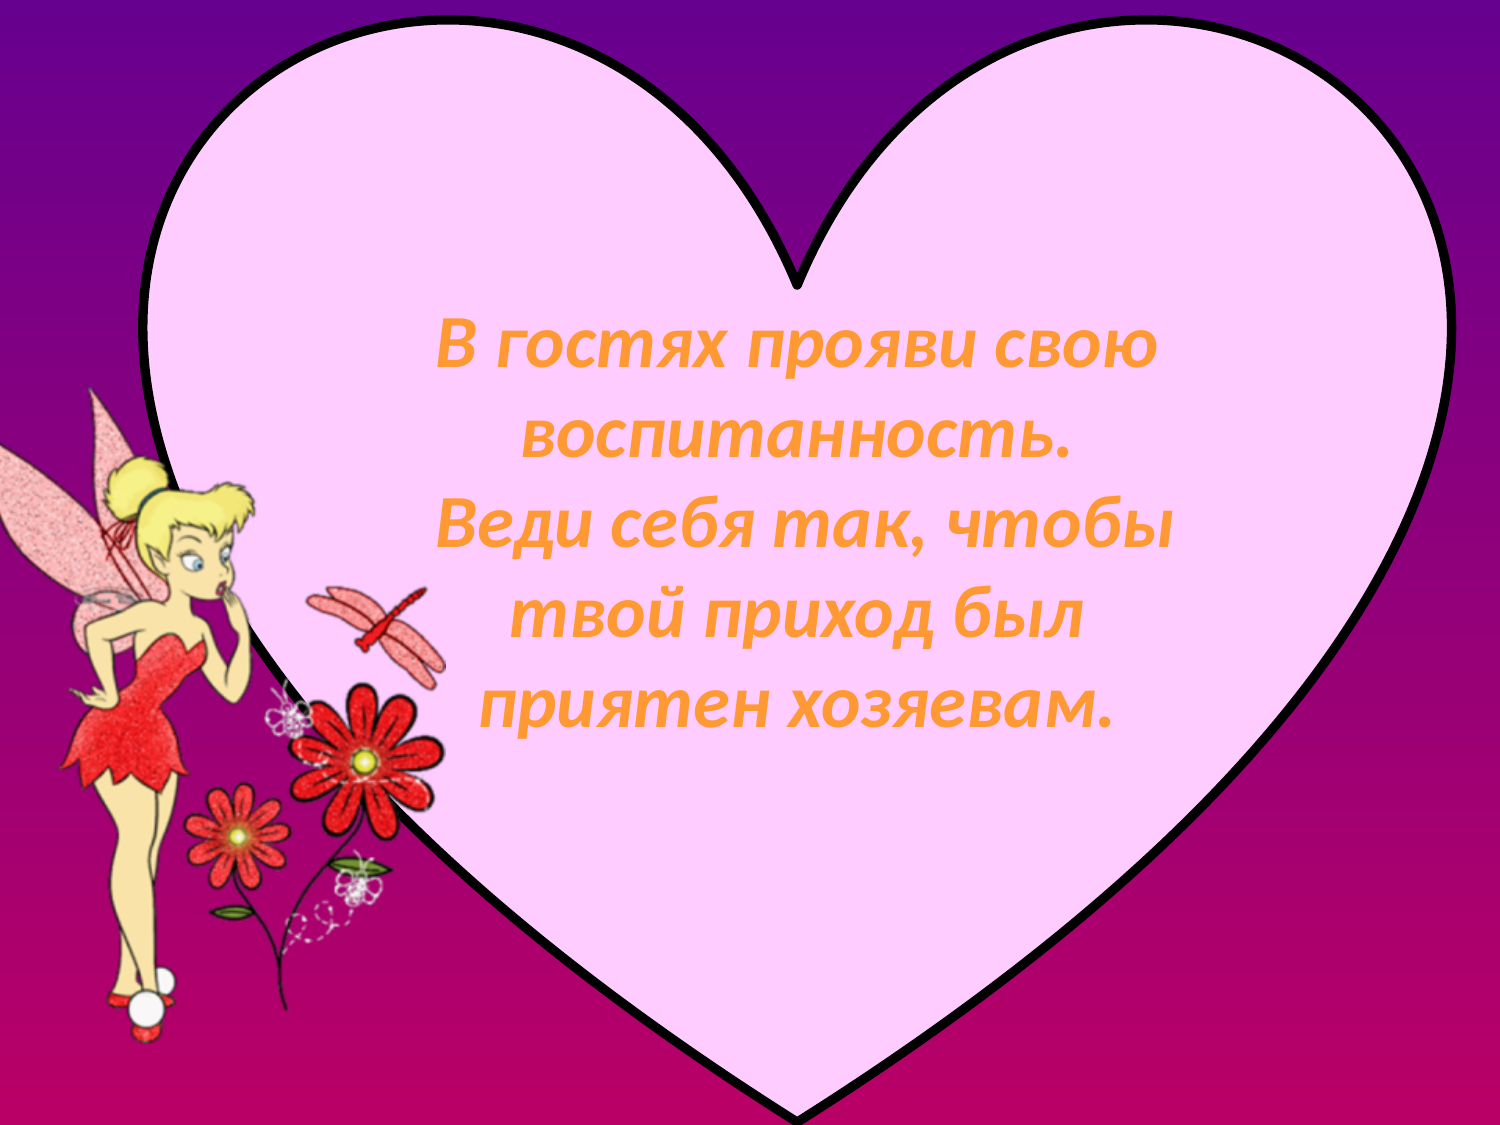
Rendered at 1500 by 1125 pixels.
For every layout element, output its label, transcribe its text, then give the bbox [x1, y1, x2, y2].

text_box В гостях прояви свою воспитанность. Веди себя так, чтобы твой приход был приятен хозяевам. [805, 17, 1454, 482]
text_box В гостях прояви свою воспитанность. Веди себя так, чтобы твой приход был приятен хозяевам. [146, 17, 790, 262]
text_box В гостях прояви свою воспитанность. Веди себя так, чтобы твой приход был приятен хозяевам. [621, 1005, 973, 1124]
list [75, 262, 1425, 1005]
picture [0, 385, 447, 1044]
